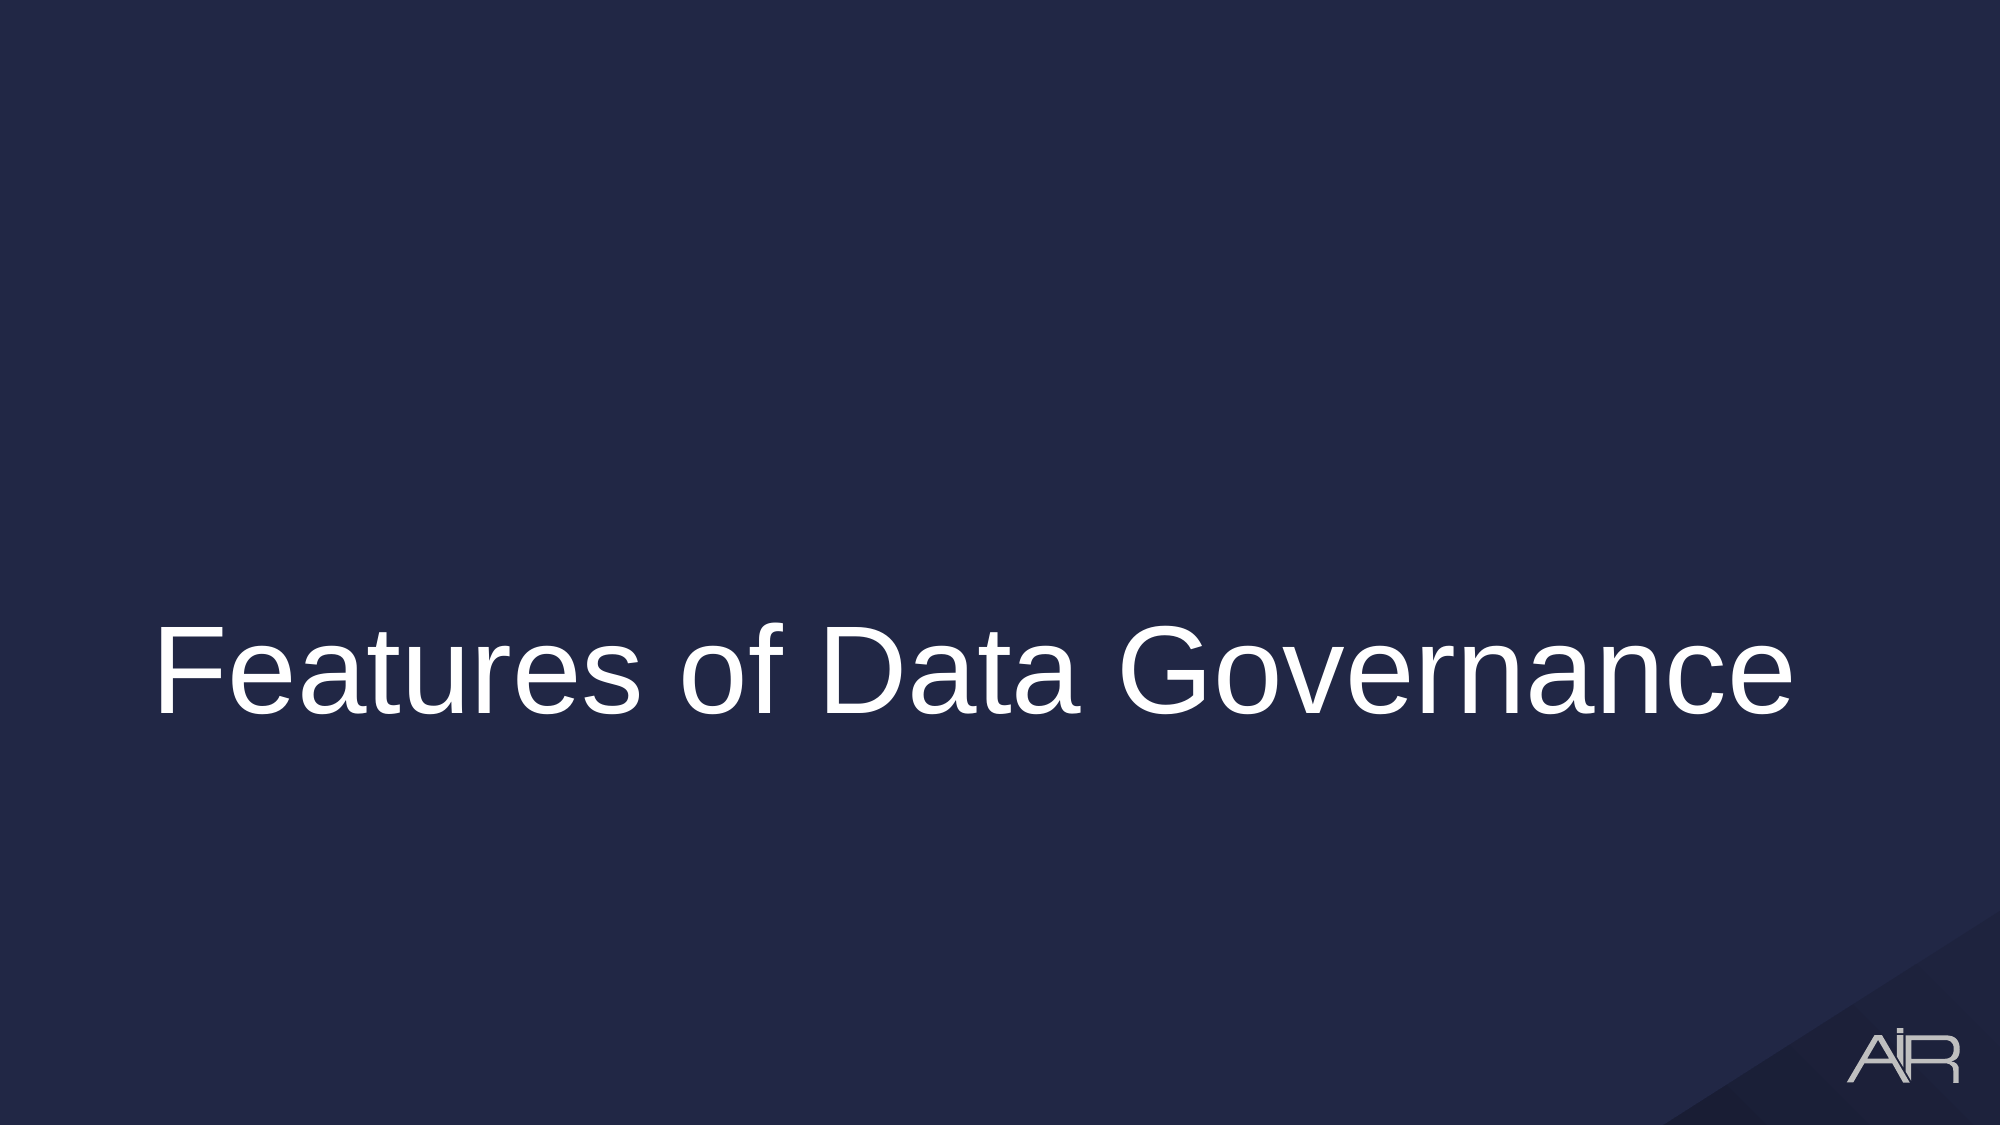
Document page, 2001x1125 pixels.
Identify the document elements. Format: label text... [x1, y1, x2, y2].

title Features of Data Governance [136, 280, 1862, 749]
